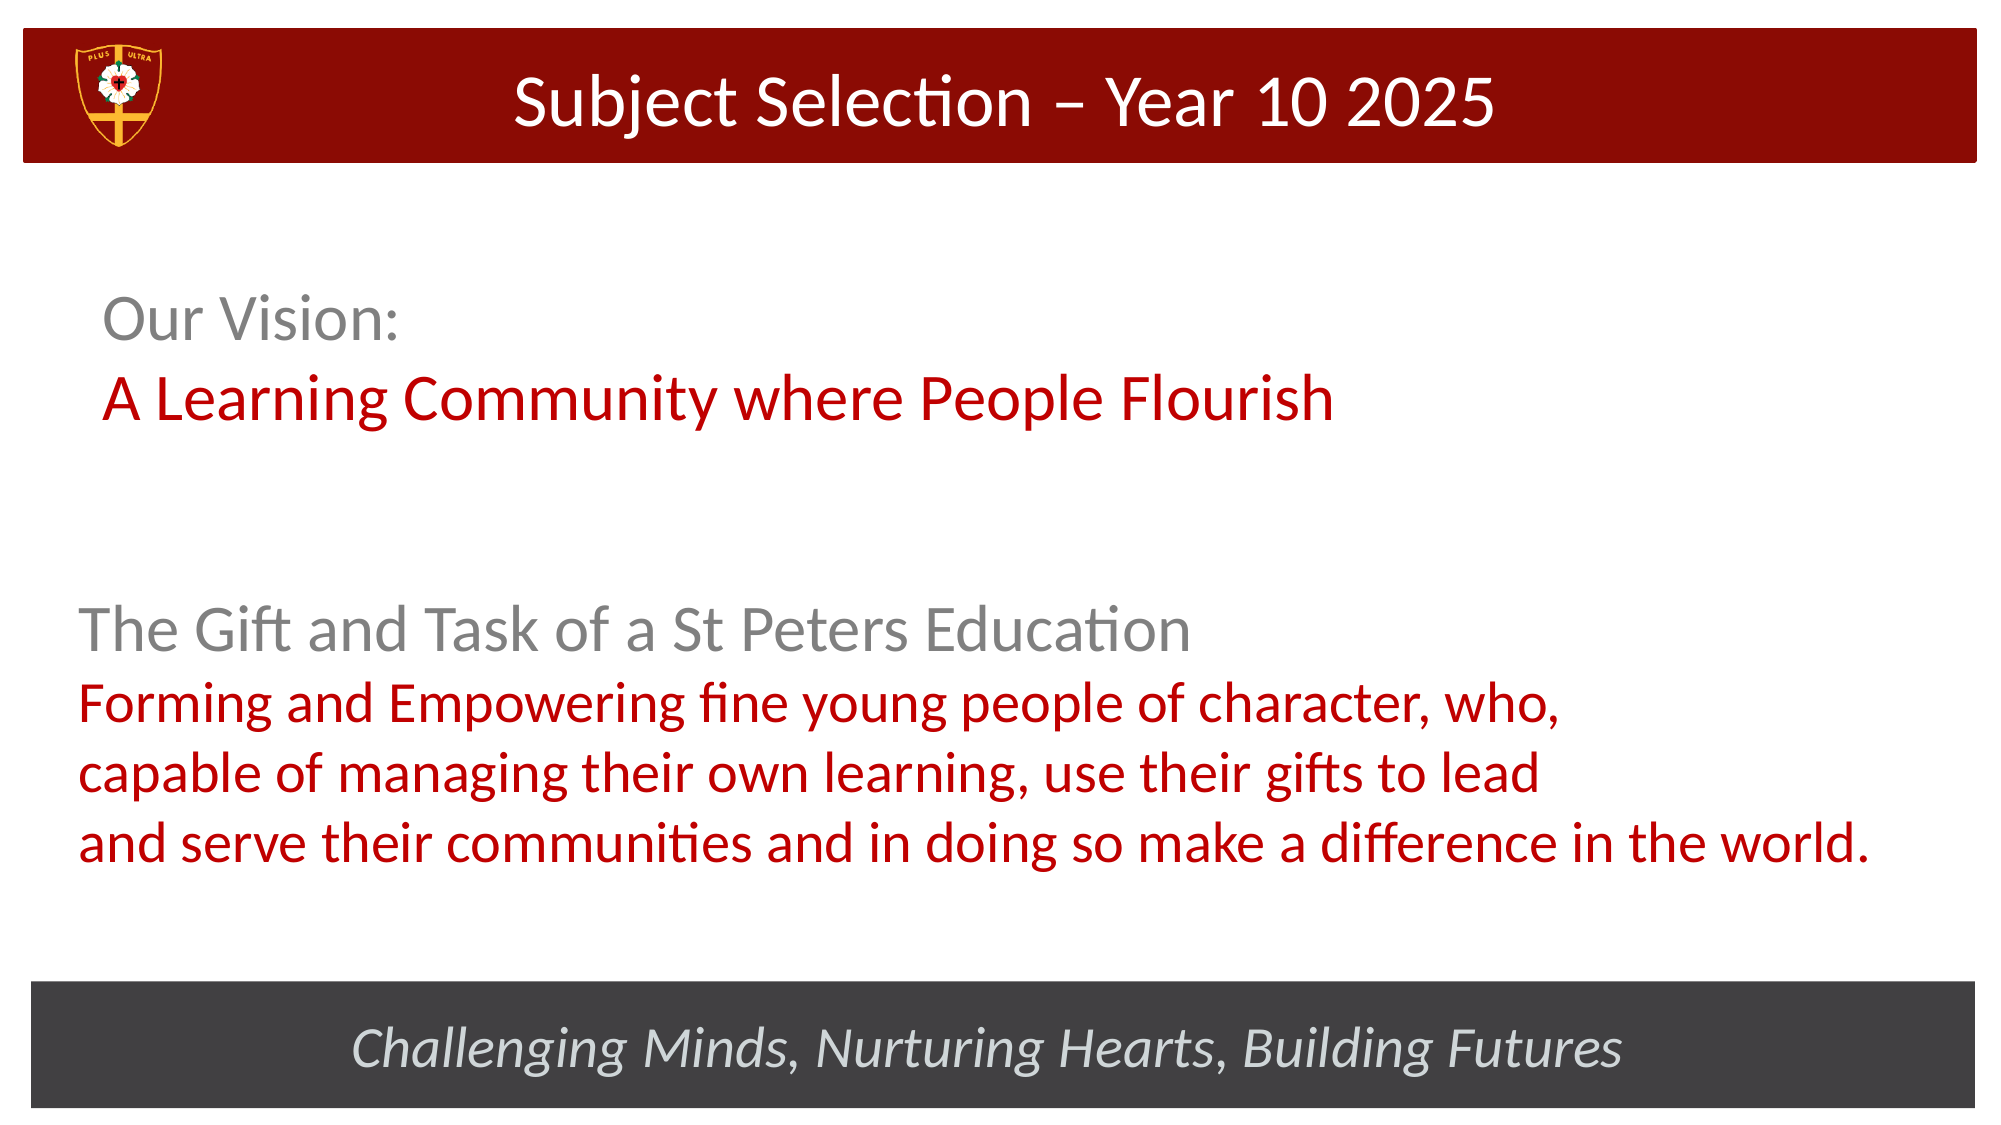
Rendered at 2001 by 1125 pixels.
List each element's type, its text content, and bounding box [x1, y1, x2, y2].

picture [74, 43, 162, 147]
text_box Our Vision: A Learning Community where People Flourish [87, 266, 1460, 442]
text_box Subject Selection – Year 10 2025 [249, 43, 1763, 149]
text_box [23, 28, 1977, 163]
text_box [24, 980, 1976, 1109]
text_box The Gift and Task of a St Peters Education Forming and Empowering fine young people of character, who, capable of managing their own learning, use their gifts to lead and serve their communities and in doing so make a difference in the world. [63, 577, 1887, 882]
